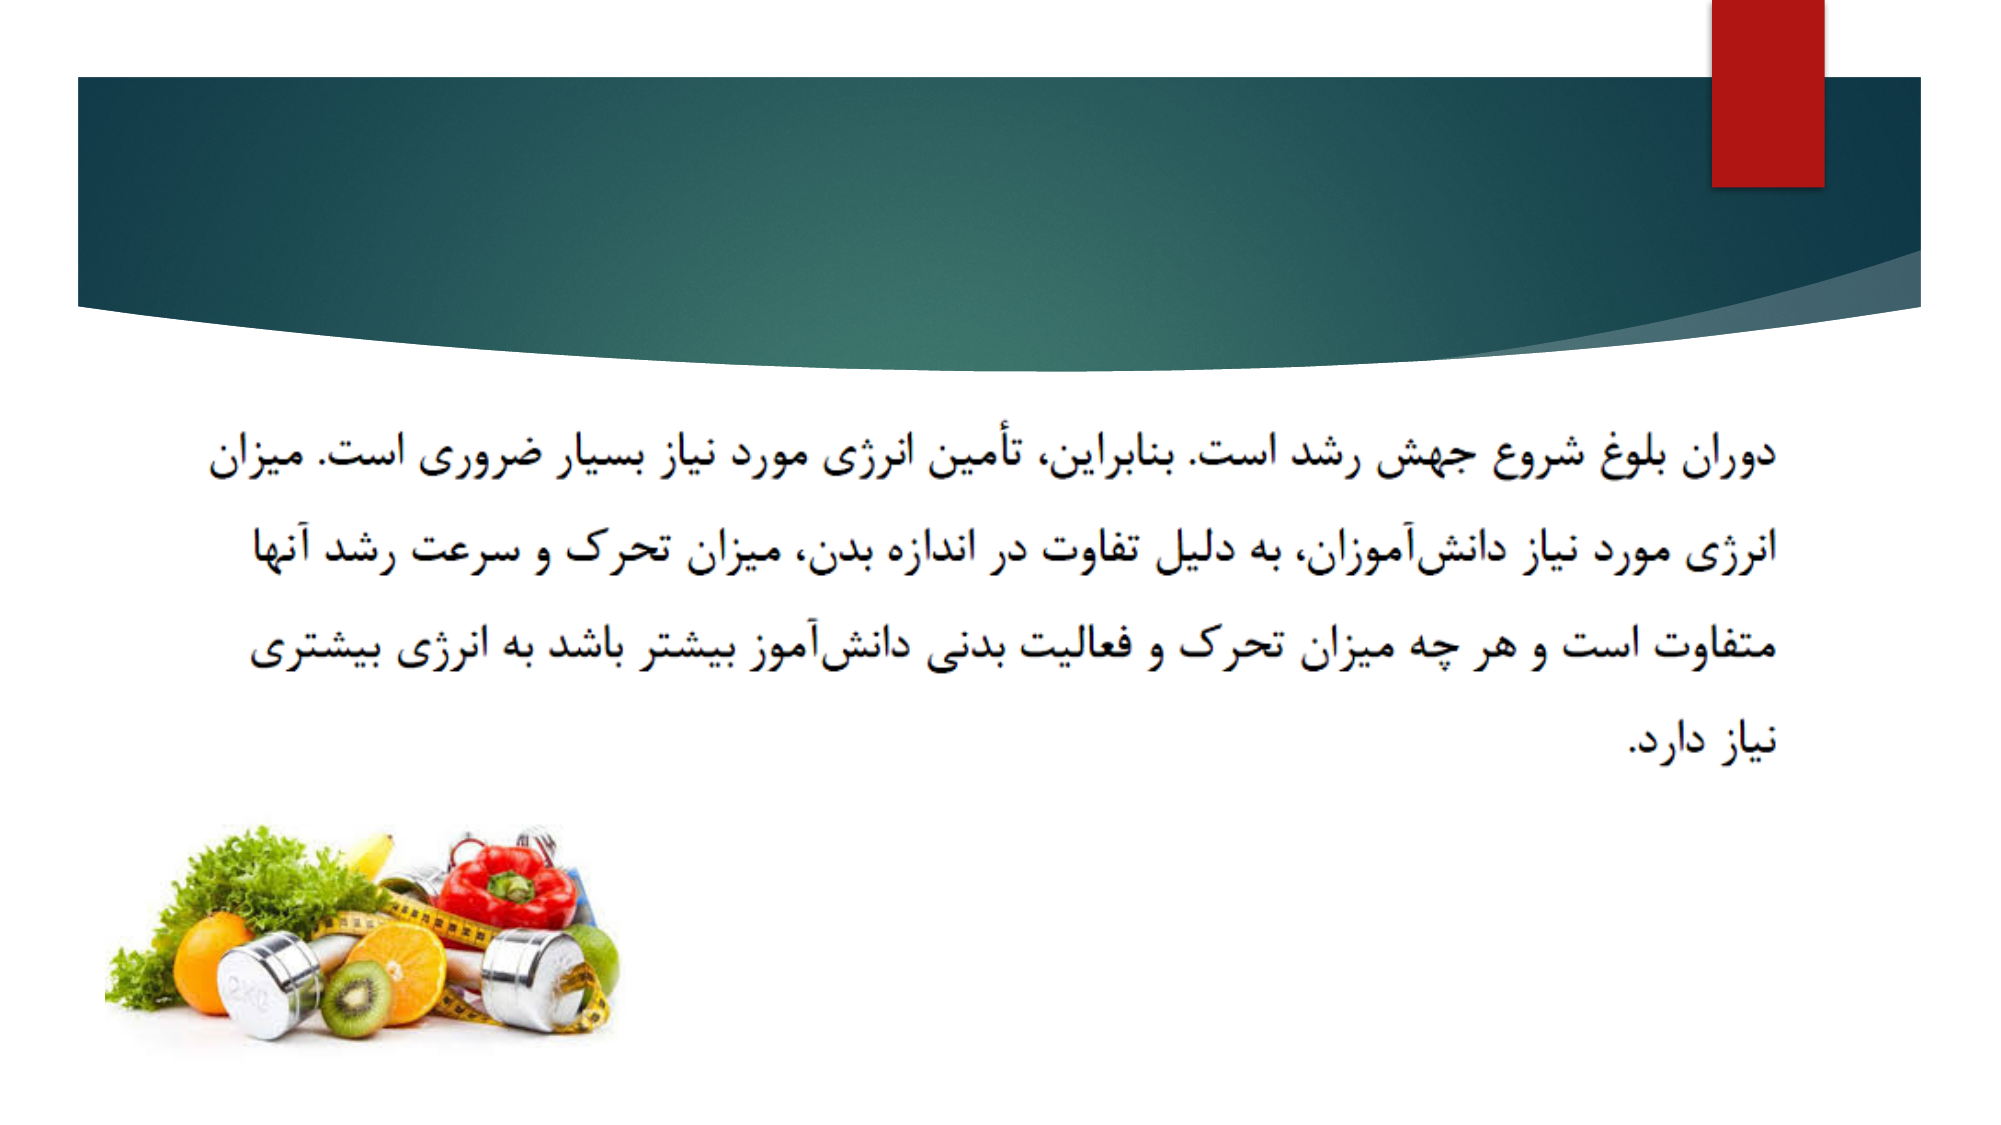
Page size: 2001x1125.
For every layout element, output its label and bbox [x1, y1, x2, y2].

list [147, 383, 1832, 812]
picture [105, 783, 626, 1076]
